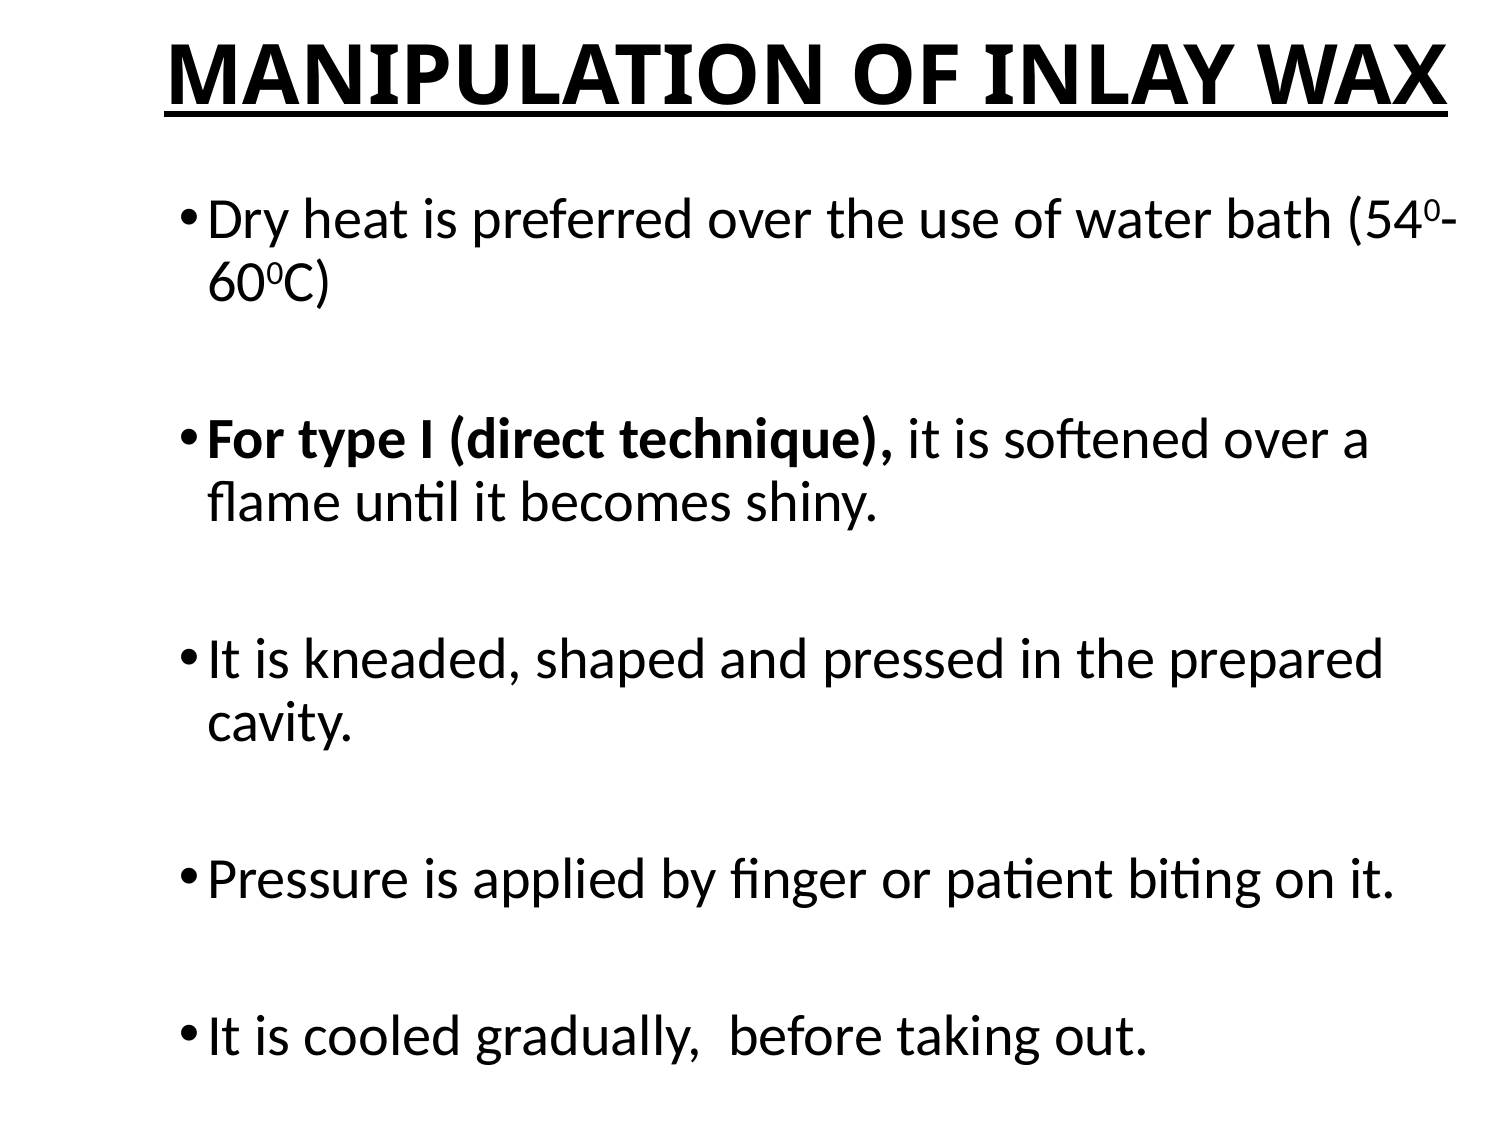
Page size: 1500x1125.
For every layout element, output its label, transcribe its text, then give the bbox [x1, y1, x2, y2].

list Dry heat is preferred over the use of water bath (540-600C) For type I (direct technique), it is softened over a flame until it becomes shiny. It is kneaded, shaped and pressed in the prepared cavity. Pressure is applied by finger or patient biting on it. It is cooled gradually, before taking out. [164, 180, 1500, 1125]
title MANIPULATION OF INLAY WAX [41, 0, 1471, 172]
